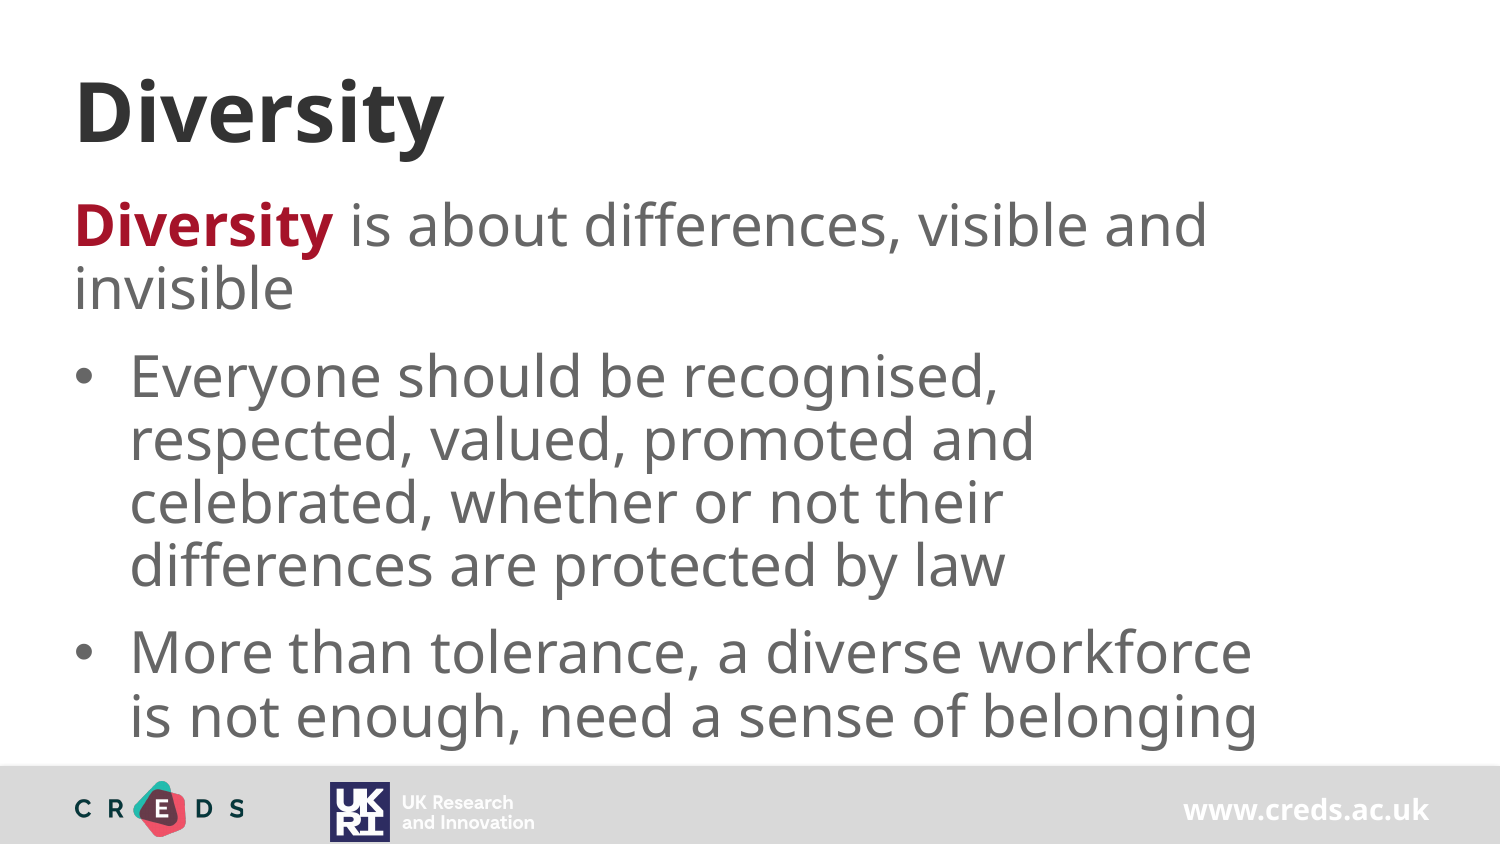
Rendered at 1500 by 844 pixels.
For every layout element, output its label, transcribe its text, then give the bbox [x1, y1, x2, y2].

title Diversity [73, 70, 901, 144]
picture [330, 785, 534, 842]
list Diversity is about differences, visible and invisible Everyone should be recognised, respected, valued, promoted and celebrated, whether or not their differences are protected by law More than tolerance, a diverse workforce is not enough, need a sense of belonging [73, 196, 1287, 785]
